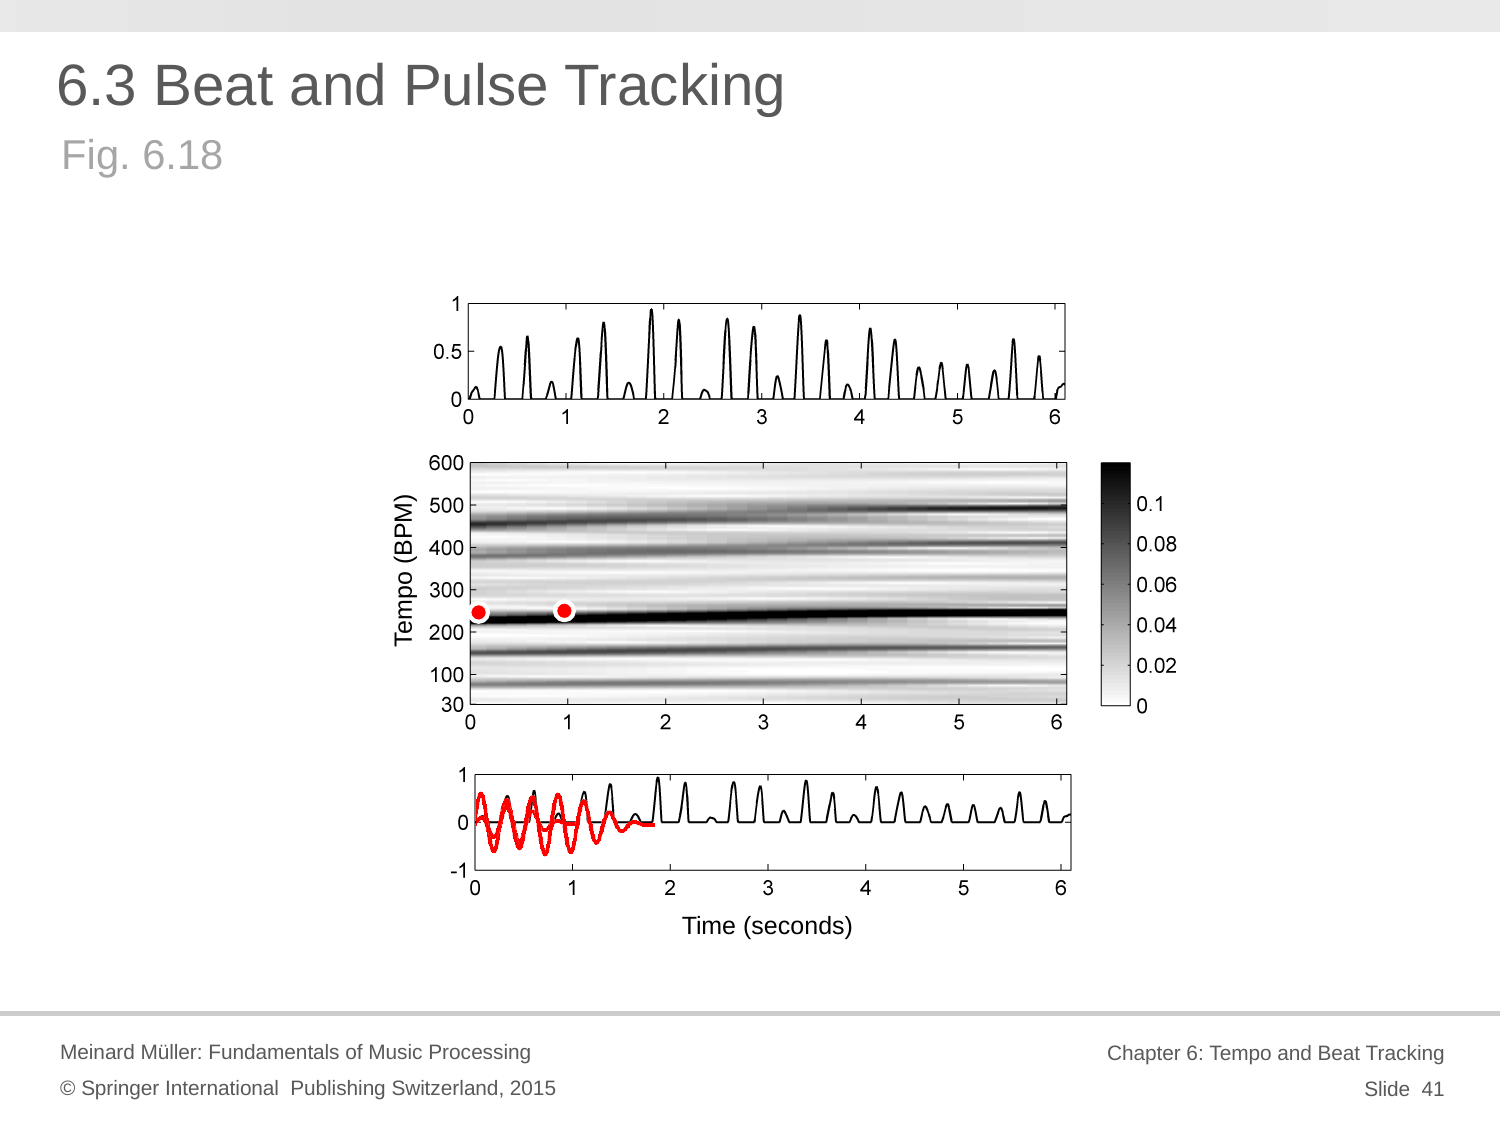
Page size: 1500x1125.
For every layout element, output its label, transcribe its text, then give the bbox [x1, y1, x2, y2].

picture [351, 440, 1267, 737]
picture [368, 292, 1138, 429]
picture [374, 763, 1144, 900]
text_box Time (seconds) [666, 907, 869, 947]
title 6.3 Beat and Pulse Tracking [40, 39, 1448, 133]
picture [0, 0, 1500, 32]
list Fig. 6.18 [46, 115, 276, 198]
